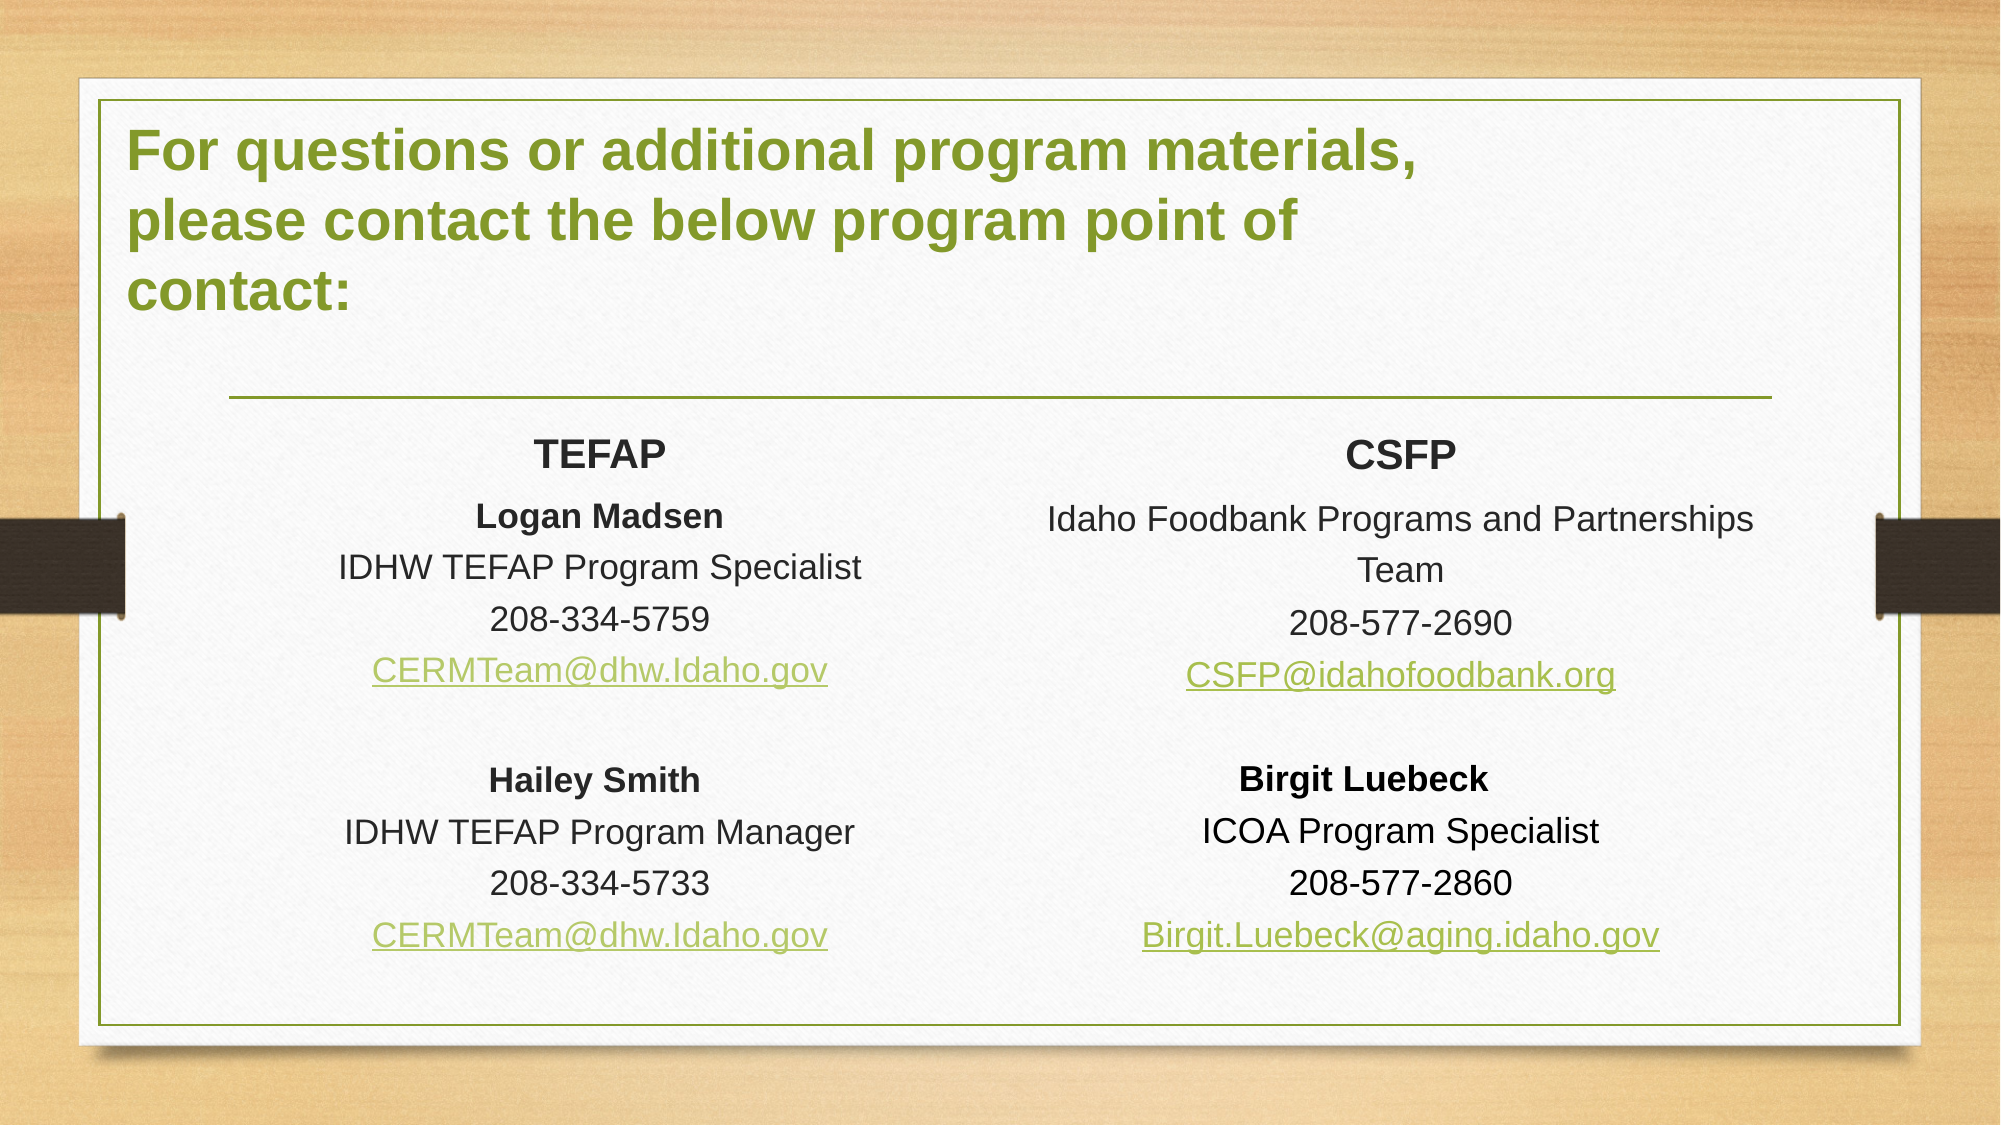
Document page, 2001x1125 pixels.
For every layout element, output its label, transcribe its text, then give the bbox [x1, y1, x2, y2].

text_box For questions or additional program materials, please contact the below program point of contact: [111, 104, 1522, 333]
picture [0, 0, 2001, 1125]
list TEFAP Logan Madsen IDHW TEFAP Program Specialist 208-334-5759 CERMTeam@dhw.Idaho.gov Hailey Smith IDHW TEFAP Program Manager 208-334-5733 CERMTeam@dhw.Idaho.gov [213, 420, 987, 963]
list CSFP Idaho Foodbank Programs and Partnerships Team 208-577-2690 CSFP@idahofoodbank.org Birgit Luebeck ICOA Program Specialist 208-577-2860 Birgit.Luebeck@aging.idaho.gov [1013, 420, 1788, 963]
